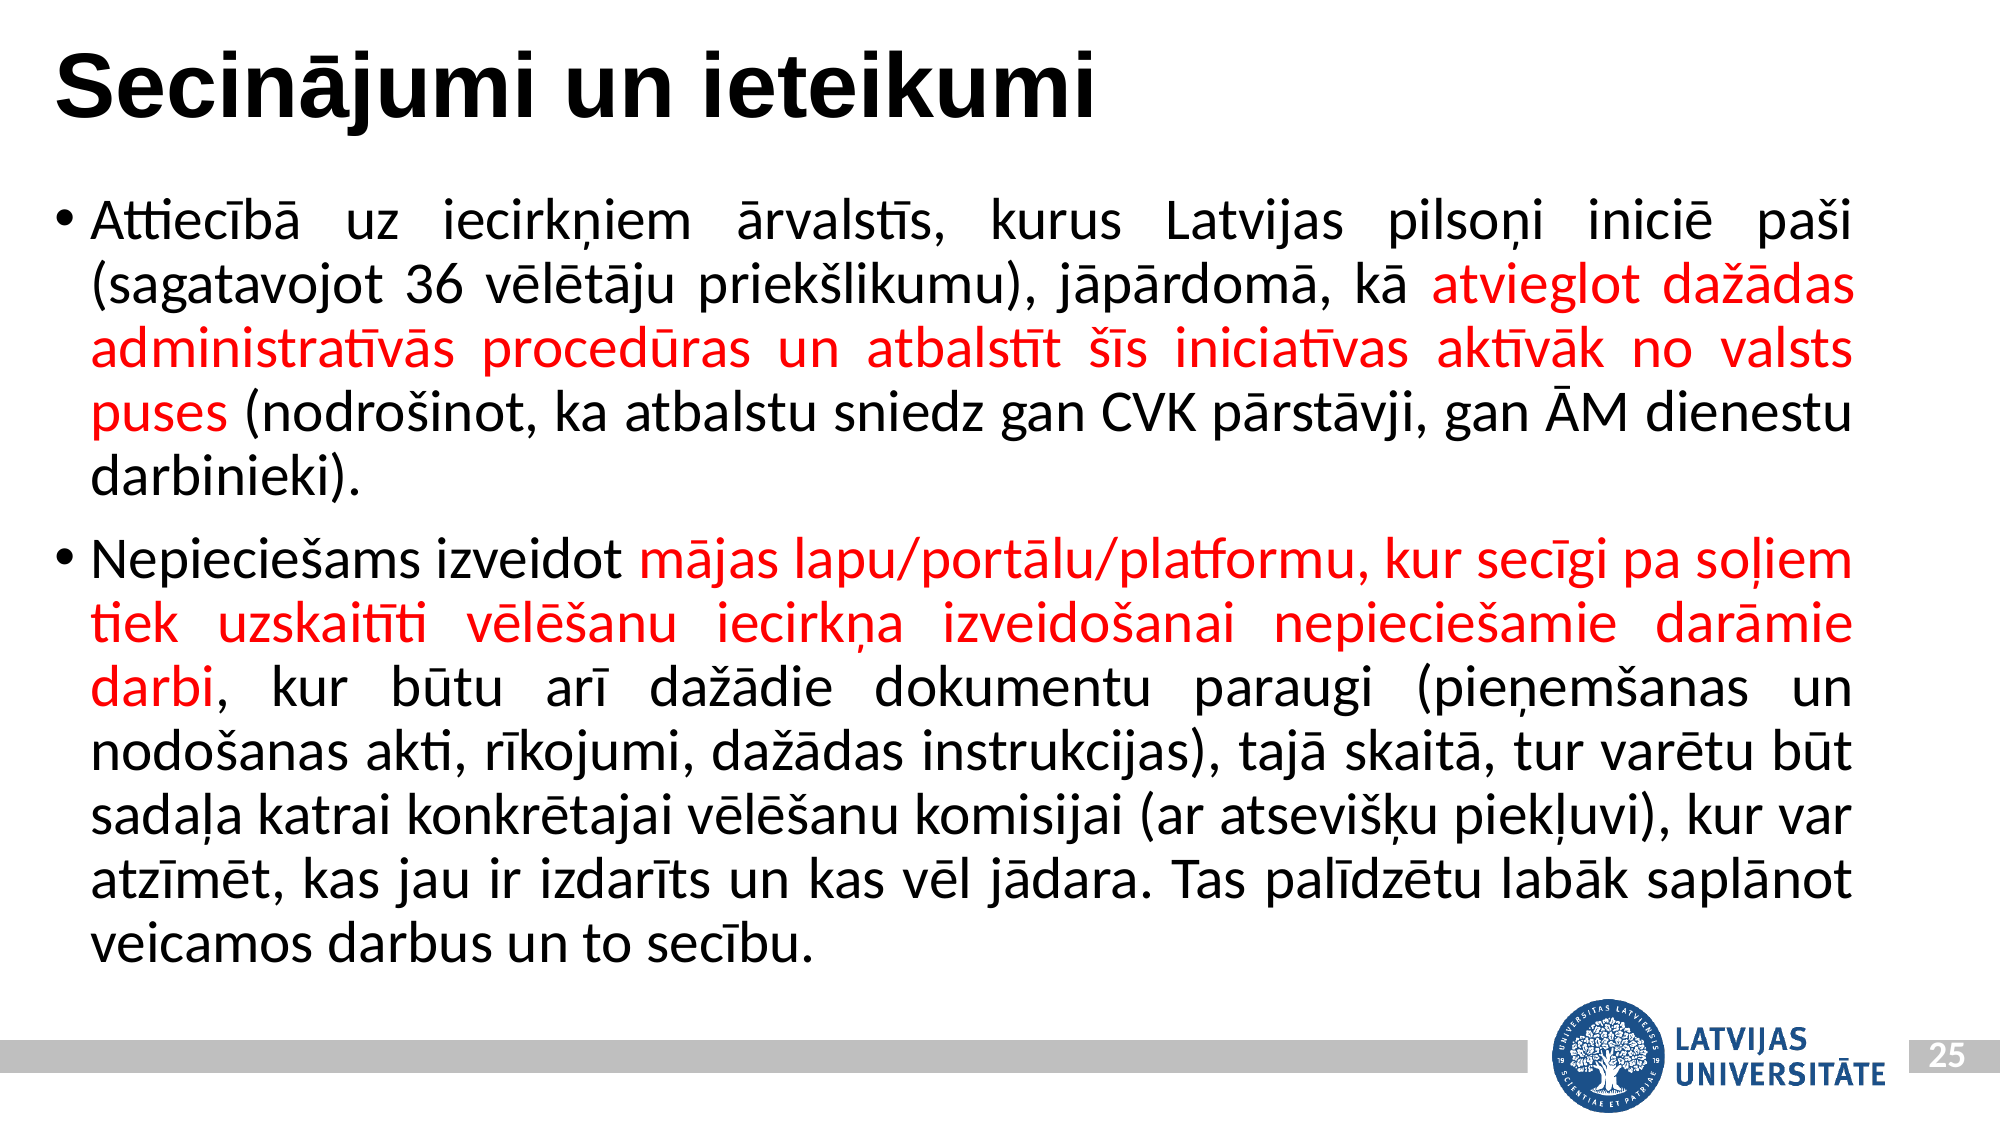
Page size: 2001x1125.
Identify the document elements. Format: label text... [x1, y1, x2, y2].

list Attiecībā uz iecirkņiem ārvalstīs, kurus Latvijas pilsoņi iniciē paši (sagatavojot 36 vēlētāju priekšlikumu), jāpārdomā, kā atvieglot dažādas administratīvās procedūras un atbalstīt šīs iniciatīvas aktīvāk no valsts puses (nodrošinot, ka atbalstu sniedz gan CVK pārstāvji, gan ĀM dienestu darbinieki). Nepieciešams izveidot mājas lapu/portālu/platformu, kur secīgi pa soļiem tiek uzskaitīti vēlēšanu iecirkņa izveidošanai nepieciešamie darāmie darbi, kur būtu arī dažādie dokumentu paraugi (pieņemšanas un nodošanas akti, rīkojumi, dažādas instrukcijas), tajā skaitā, tur varētu būt sadaļa katrai konkrētajai vēlēšanu komisijai (ar atsevišķu piekļuvi), kur var atzīmēt, kas jau ir izdarīts un kas vēl jādara. Tas palīdzētu labāk saplānot veicamos darbus un to secību. [39, 180, 1872, 986]
title Secinājumi un ieteikumi [39, 22, 1961, 153]
picture [1552, 999, 1885, 1113]
text_box 25 [1913, 1022, 2000, 1083]
